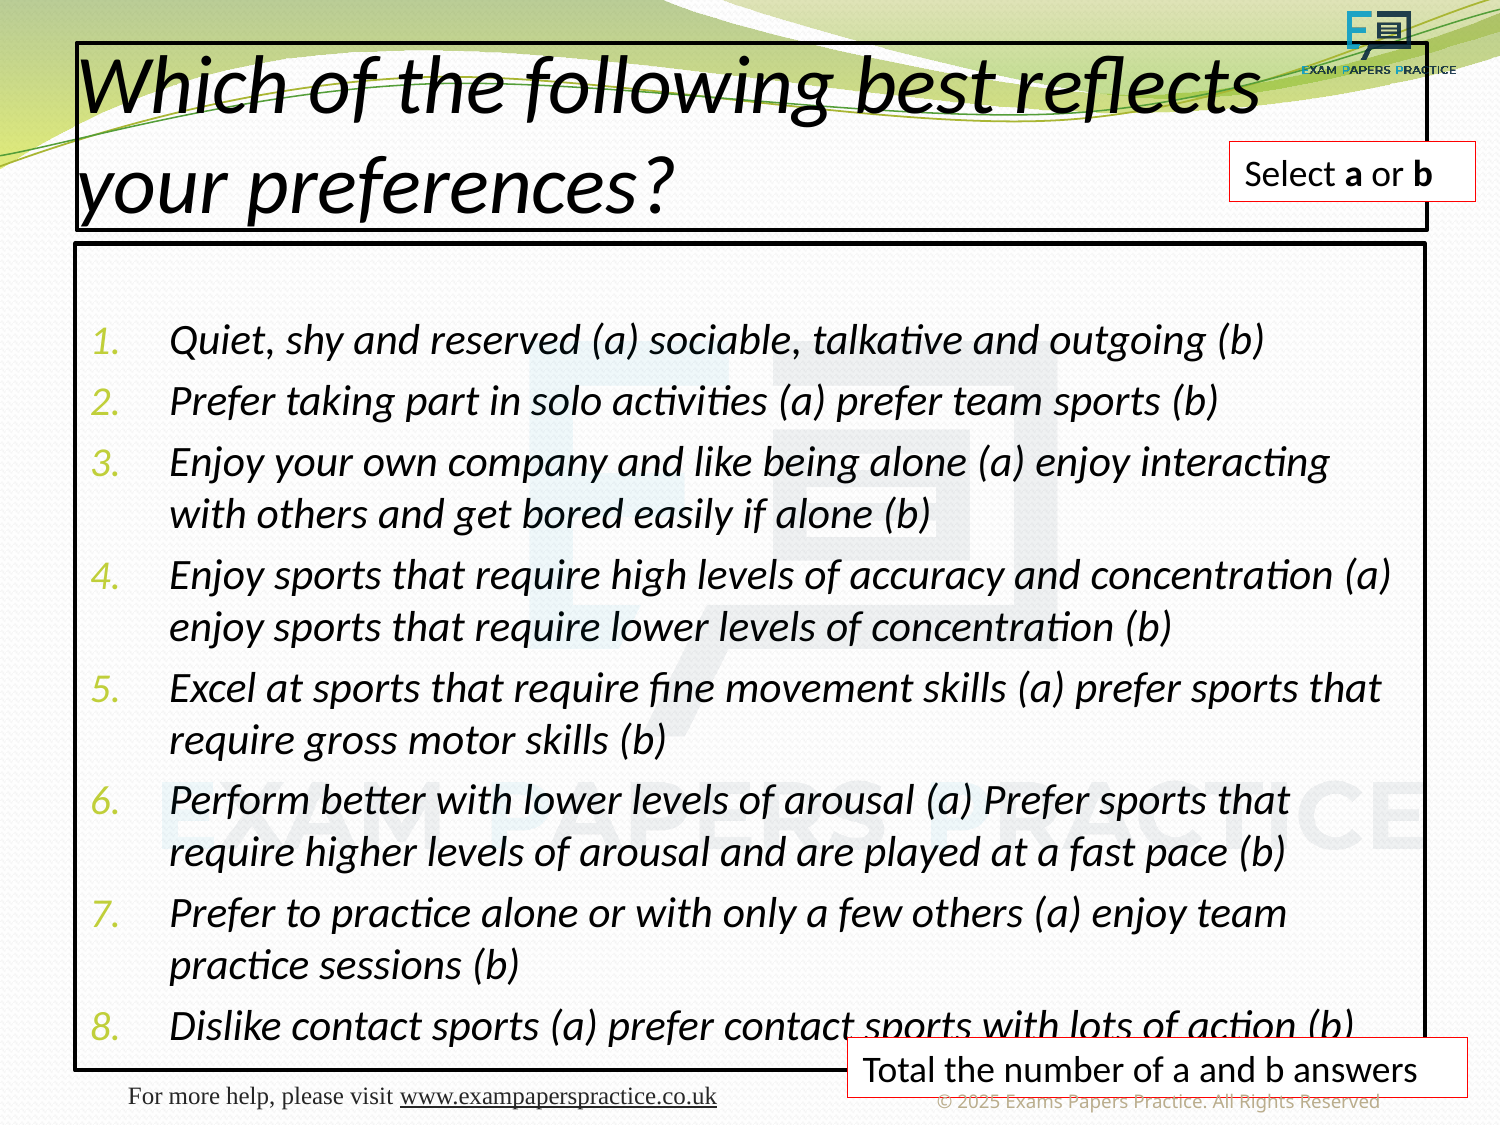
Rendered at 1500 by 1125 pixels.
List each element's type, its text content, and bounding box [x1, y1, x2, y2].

text_box Total the number of a and b answers [847, 1037, 1468, 1098]
picture [162, 340, 1426, 850]
table_cell Boxing [1297, 41, 1429, 85]
text_box Select a or b [1229, 141, 1476, 202]
list Quiet, shy and reserved (a) sociable, talkative and outgoing (b) Prefer taking part in solo activities (a) prefer team sports (b) Enjoy your own company and like being alone (a) enjoy interacting with others and get bored easily if alone (b) Enjoy sports that require high levels of accuracy and concentration (a) enjoy sports that require lower levels of concentration (b) Excel at sports that require fine movement skills (a) prefer sports that require gross motor skills (b) Perform better with lower levels of arousal (a) Prefer sports that require higher levels of arousal and are played at a fast pace (b) Prefer to practice alone or with only a few others (a) enjoy team practice sessions (b) Dislike contact sports (a) prefer contact sports with lots of action (b) [73, 241, 1427, 1072]
title Which of the following best reflects your preferences? [75, 41, 1429, 232]
picture [1302, 11, 1457, 74]
text_box For more help, please visit www.exampaperspractice.co.uk [91, 1072, 754, 1111]
table_cell [157, 344, 1427, 861]
text_box © 2025 Exams Papers Practice. All Rights Reserved [908, 1082, 1409, 1120]
